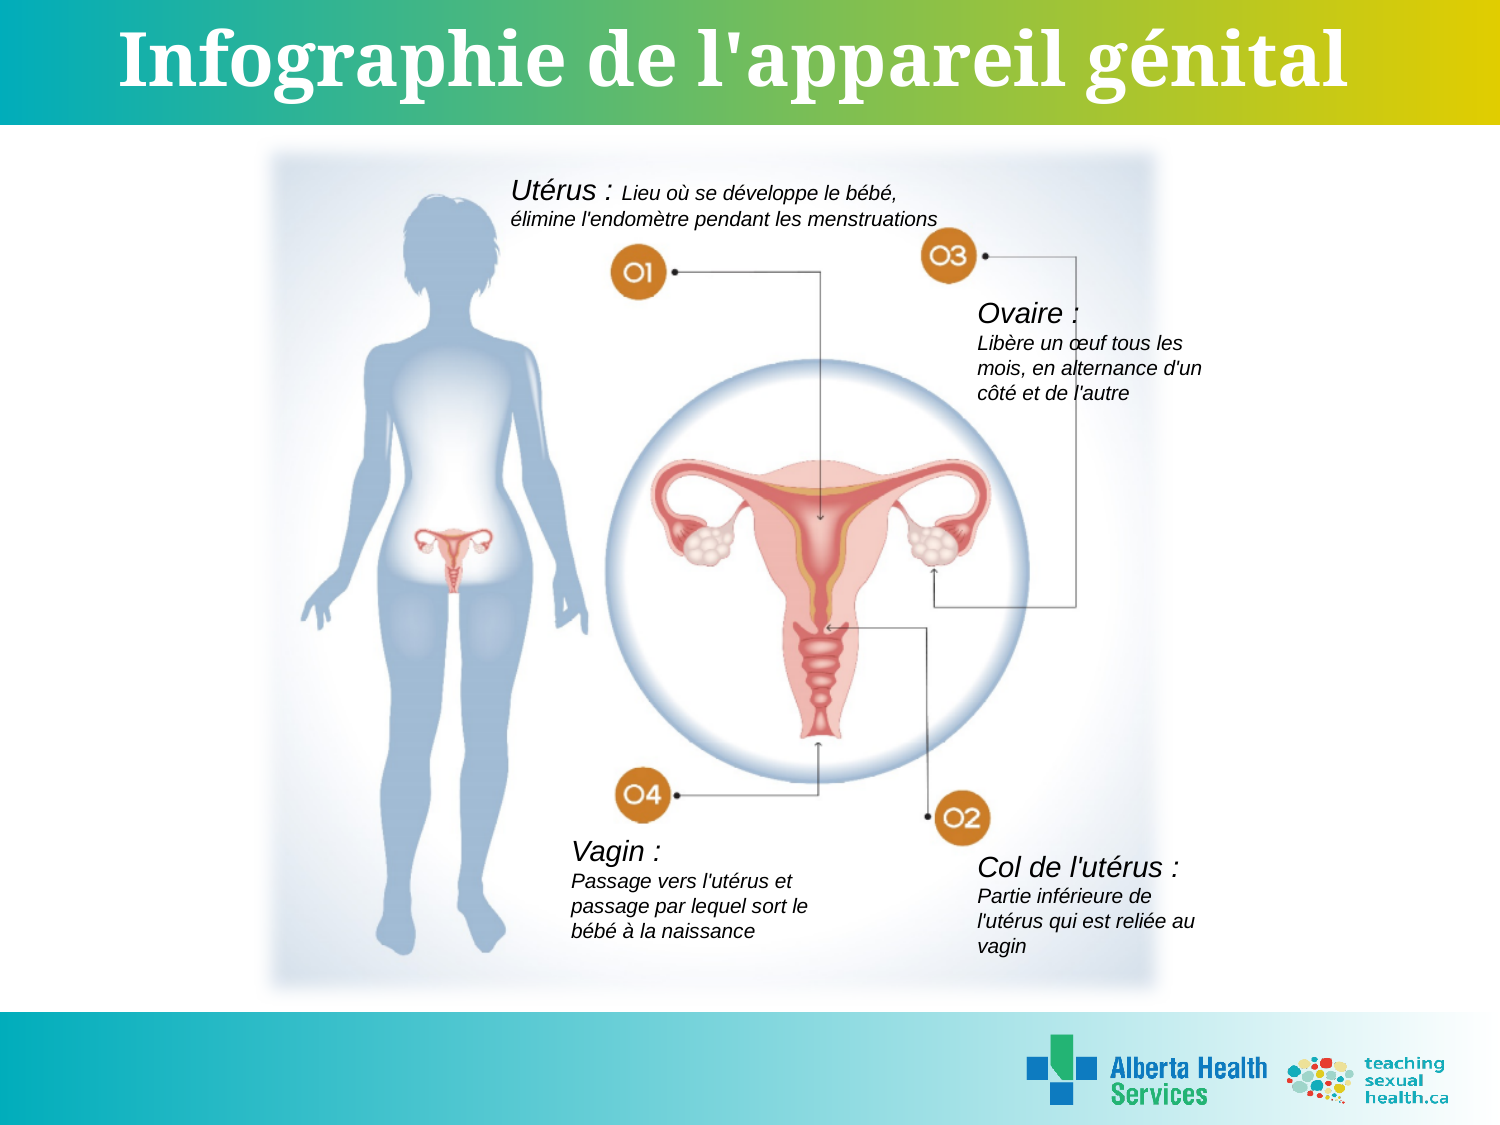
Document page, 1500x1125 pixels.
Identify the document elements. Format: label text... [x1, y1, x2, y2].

text_box Ovaire : Libère un œuf tous les mois, en alternance d'un côté et de l'autre [1173, 287, 1225, 412]
picture [254, 135, 1173, 1006]
picture [1024, 1032, 1451, 1106]
title Infographie de l'appareil génital [103, 0, 1500, 124]
text_box Col de l'utérus : Partie inférieure de l'utérus qui est reliée au vagin [1173, 840, 1225, 966]
